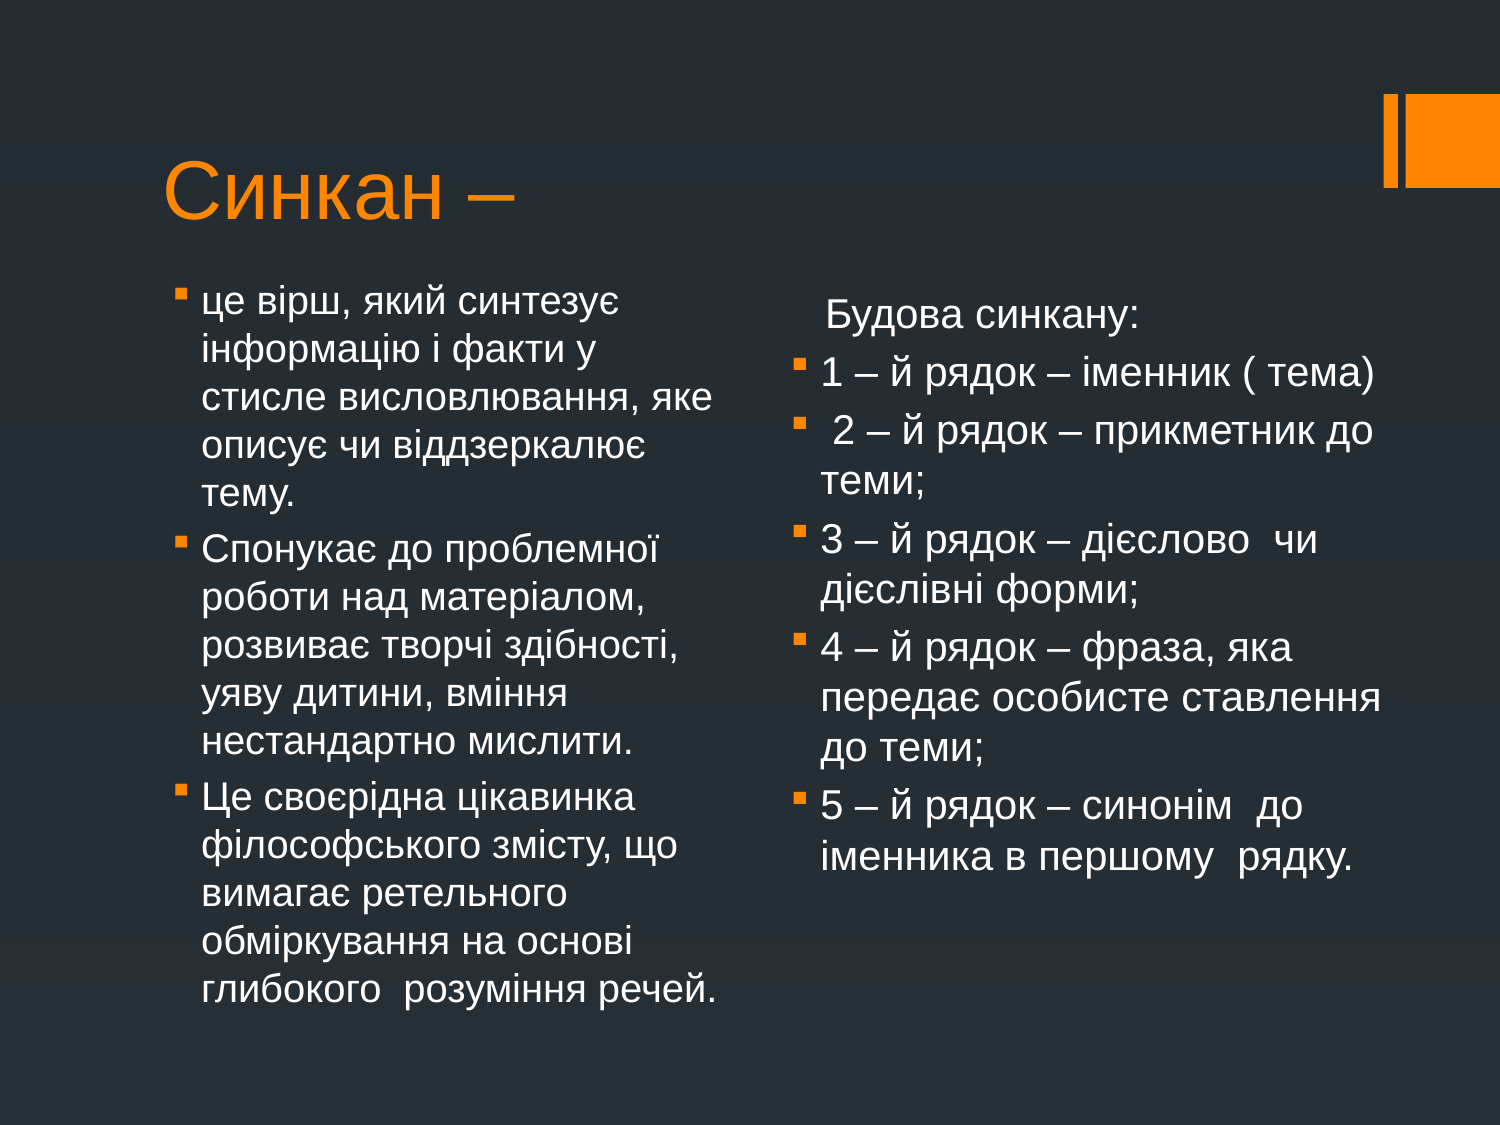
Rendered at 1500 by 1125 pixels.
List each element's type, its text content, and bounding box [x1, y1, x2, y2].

list це вірш, який синтезує інформацію і факти у стисле висловлювання, яке описує чи віддзеркалює тему. Спонукає до проблемної роботи над матеріалом, розвиває творчі здібності, уяву дитини, вміння нестандартно мислити. Це своєрідна цікавинка філософського змісту, що вимагає ретельного обміркування на основі глибокого розуміння речей. [150, 267, 735, 1040]
list Будова синкану: 1 – й рядок – іменник ( тема) 2 – й рядок – прикметник до теми; 3 – й рядок – дієслово чи дієслівні форми; 4 – й рядок – фраза, яка передає особисте ставлення до теми; 5 – й рядок – синонім до іменника в першому рядку. [768, 278, 1424, 1040]
title Синкан – [147, 54, 1348, 244]
